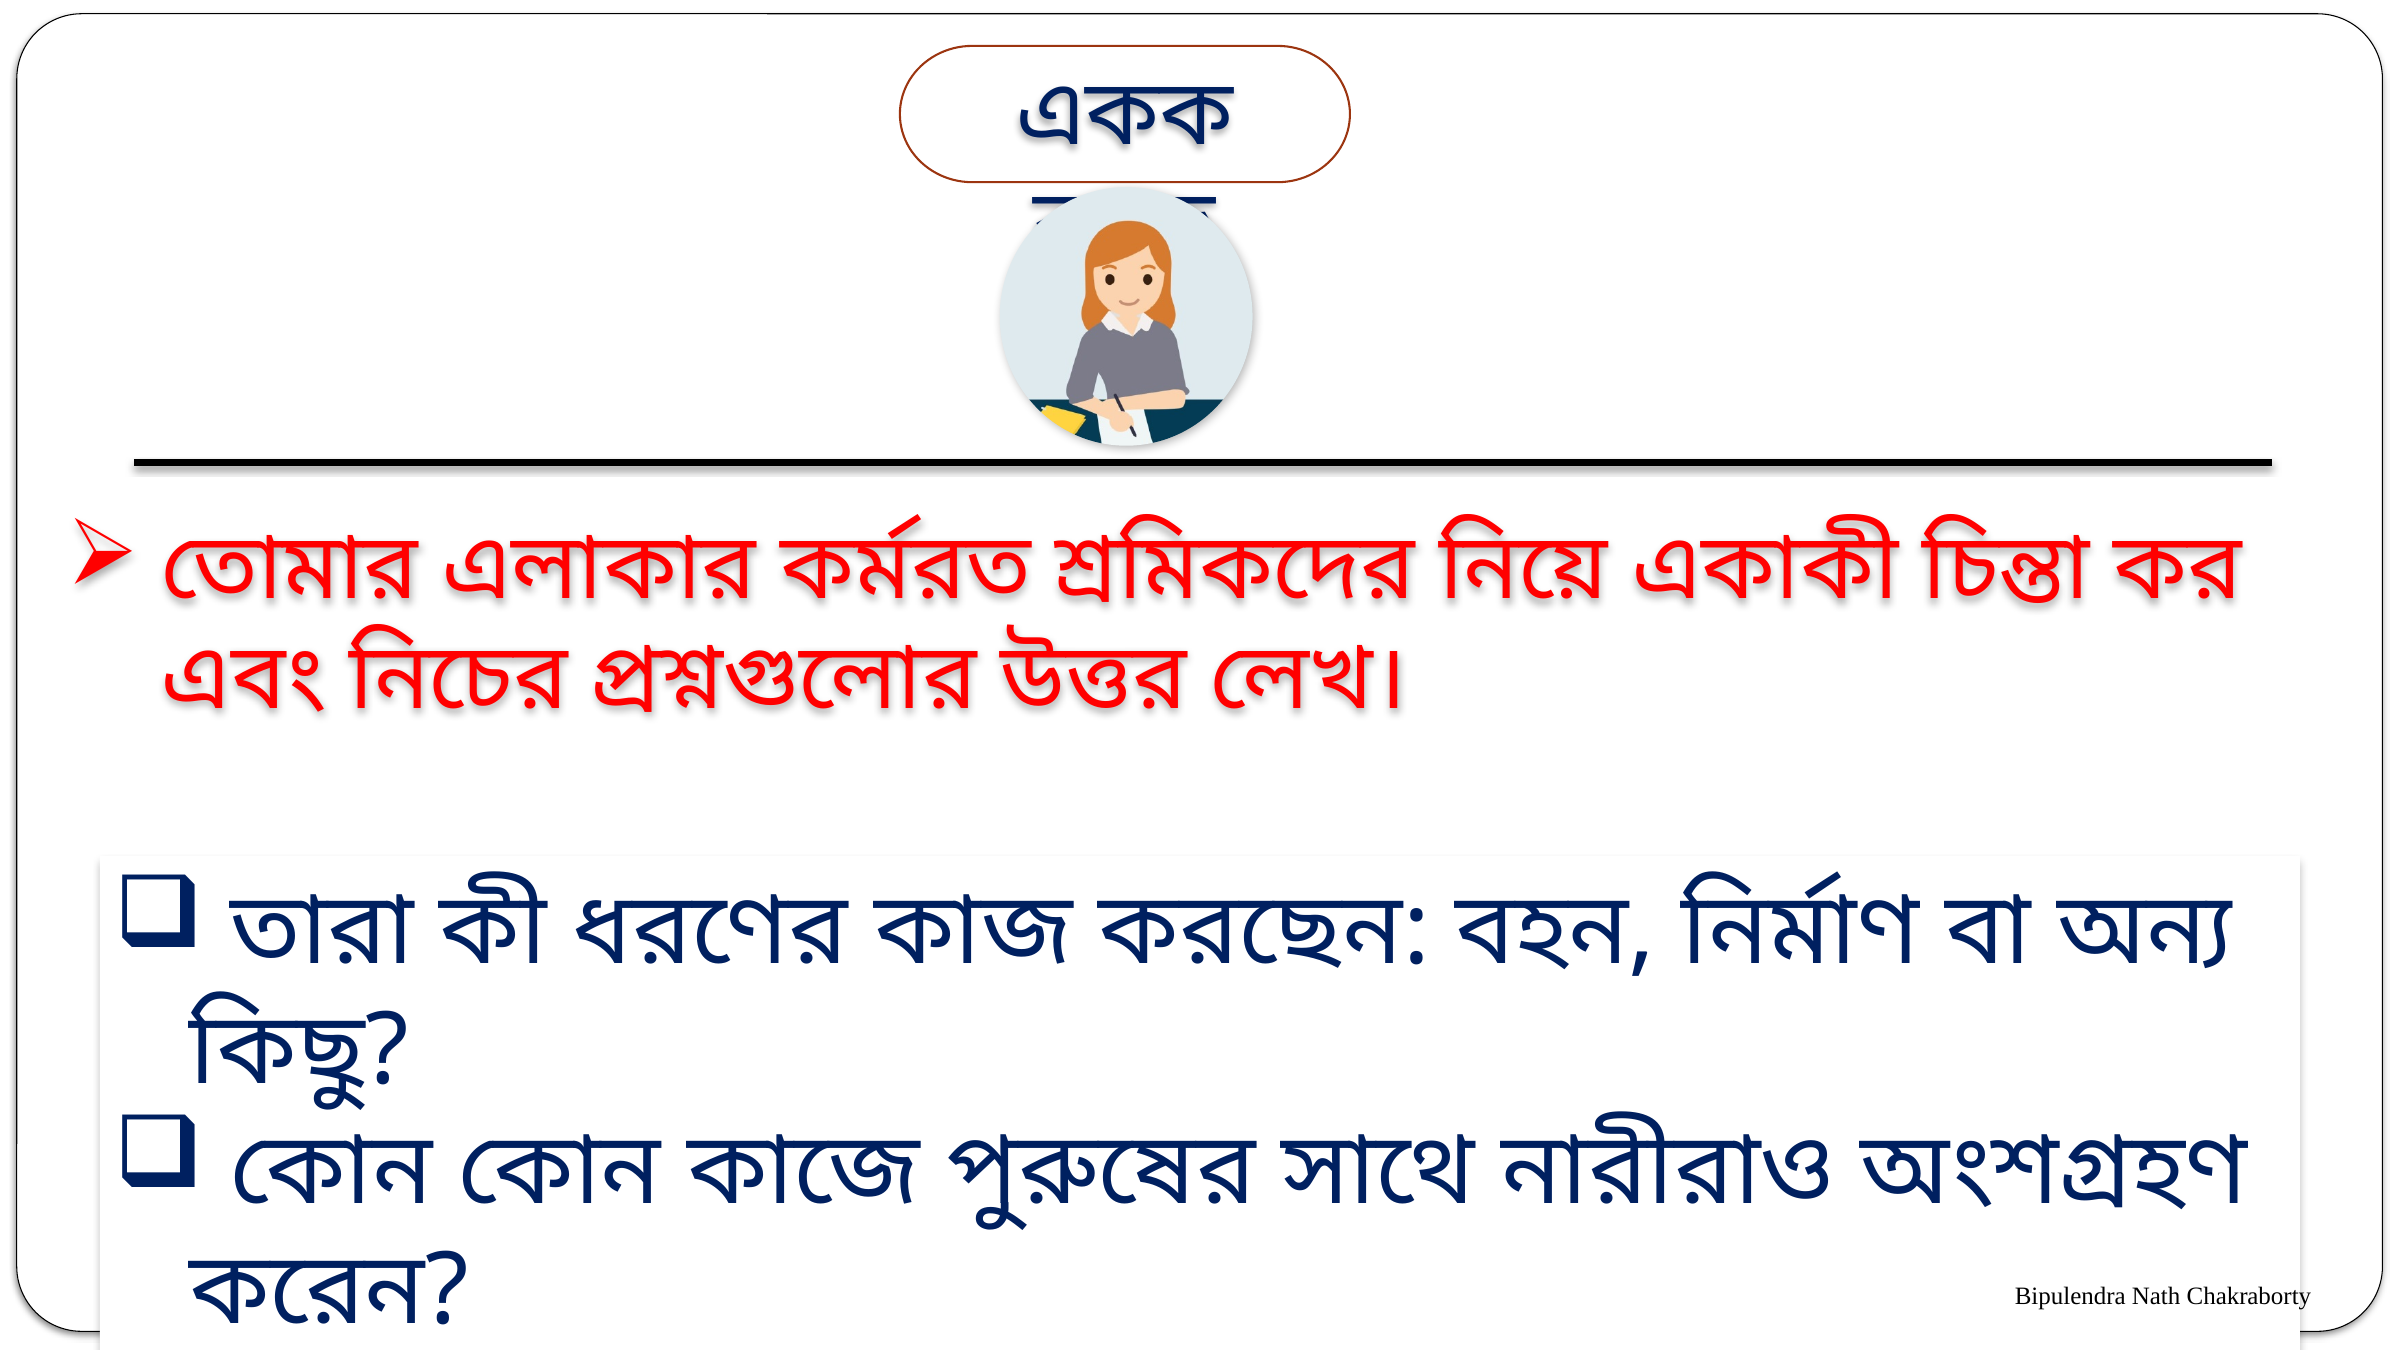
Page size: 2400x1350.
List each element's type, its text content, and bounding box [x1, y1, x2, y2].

text_box তোমার এলাকার কর্মরত শ্রমিকদের নিয়ে একাকী চিন্তা কর এবং নিচের প্রশ্নগুলোর উত্তর লেখ। [53, 499, 2354, 735]
picture [999, 186, 1253, 446]
text_box তারা কী ধরণের কাজ করছেন: বহন, নির্মাণ বা অন্য কিছু? কোন কোন কাজে পুরুষের সাথে নারীরাও অংশগ্রহণ করেন? এই পেশাগুলো আমাদের জন্য কেন প্রয়োজন? [99, 855, 2301, 1350]
text_box একক কাজ [899, 45, 1350, 281]
text_box Bipulendra Nath Chakraborty [1999, 1272, 2375, 1317]
